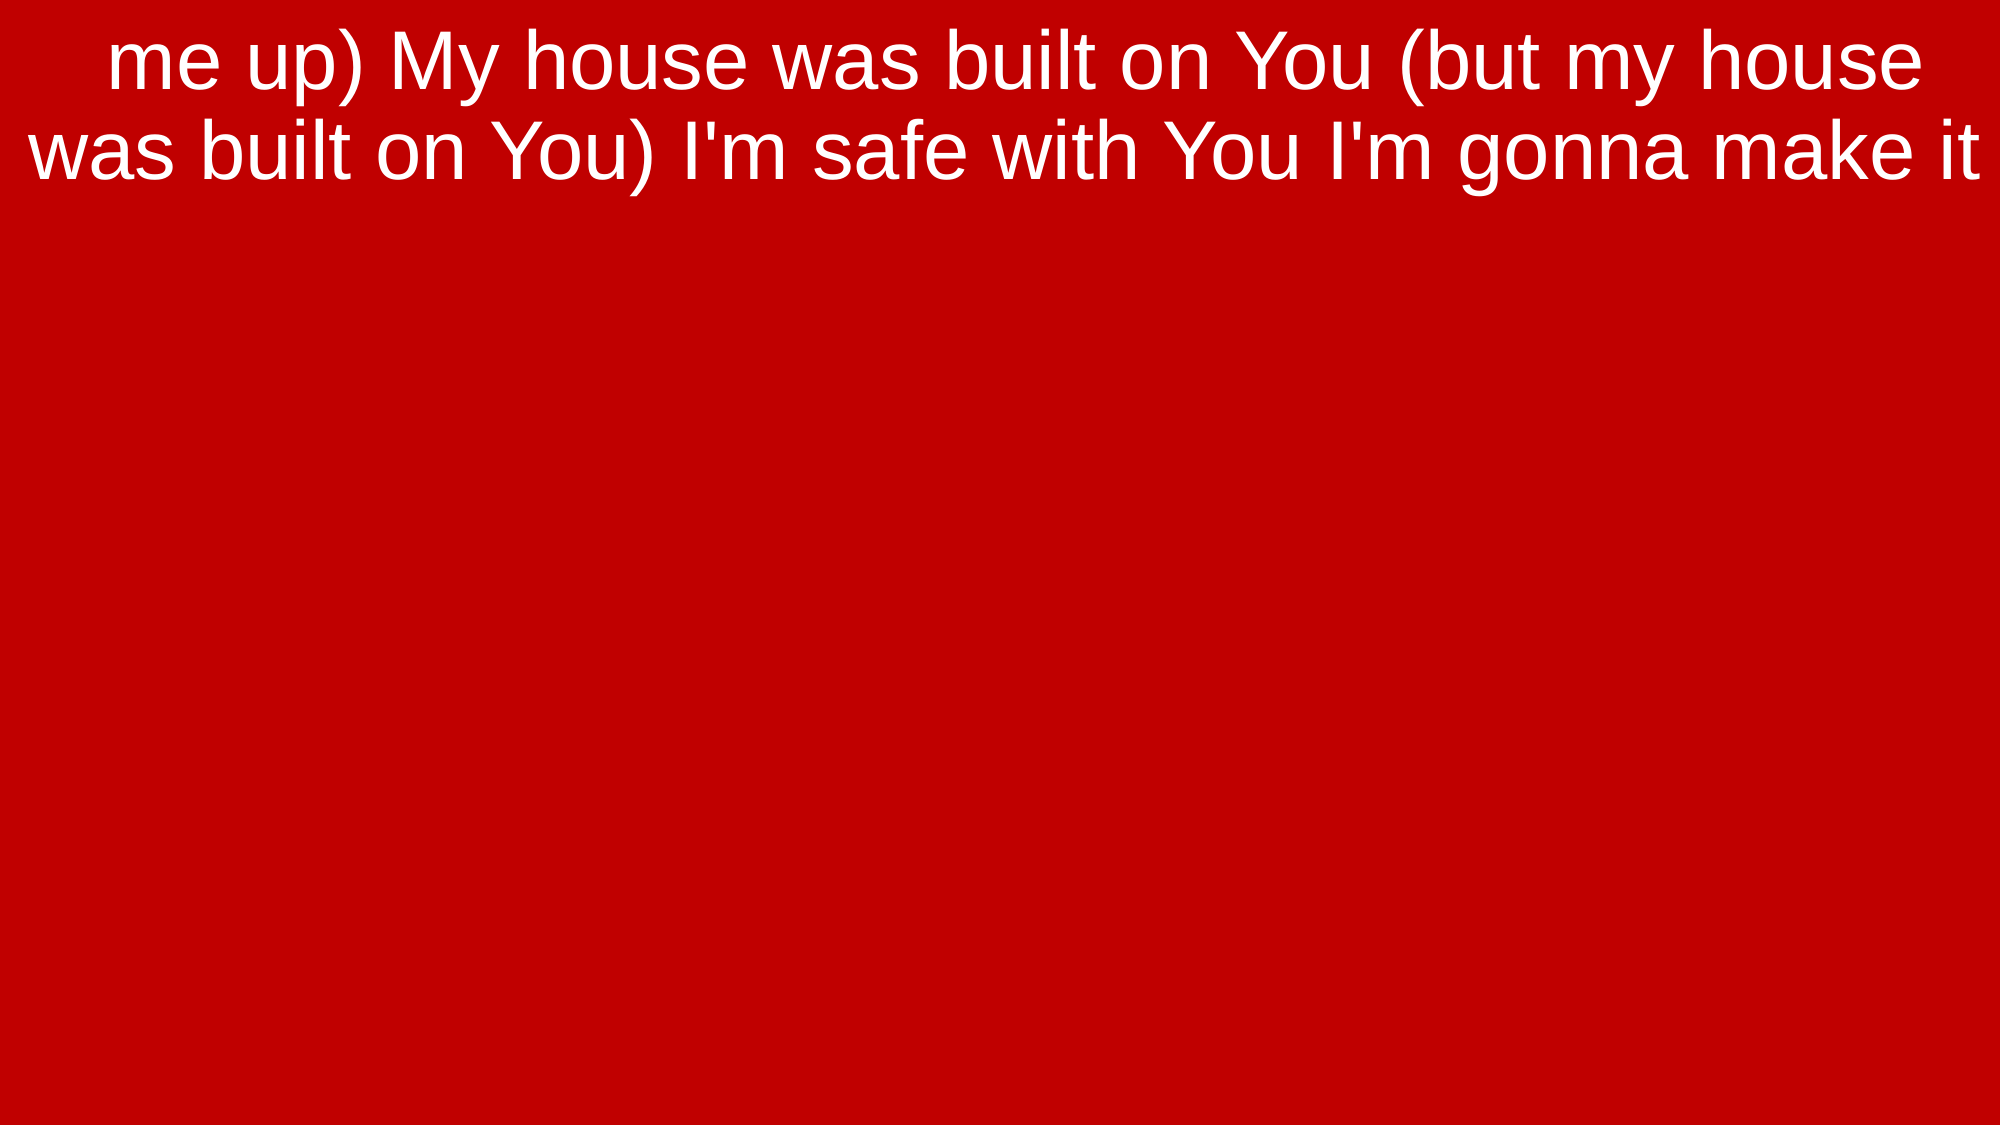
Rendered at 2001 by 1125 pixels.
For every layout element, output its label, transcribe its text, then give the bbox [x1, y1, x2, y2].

list me up) My house was built on You (but my house was built on You) I'm safe with You I'm gonna make it [10, 9, 2000, 784]
